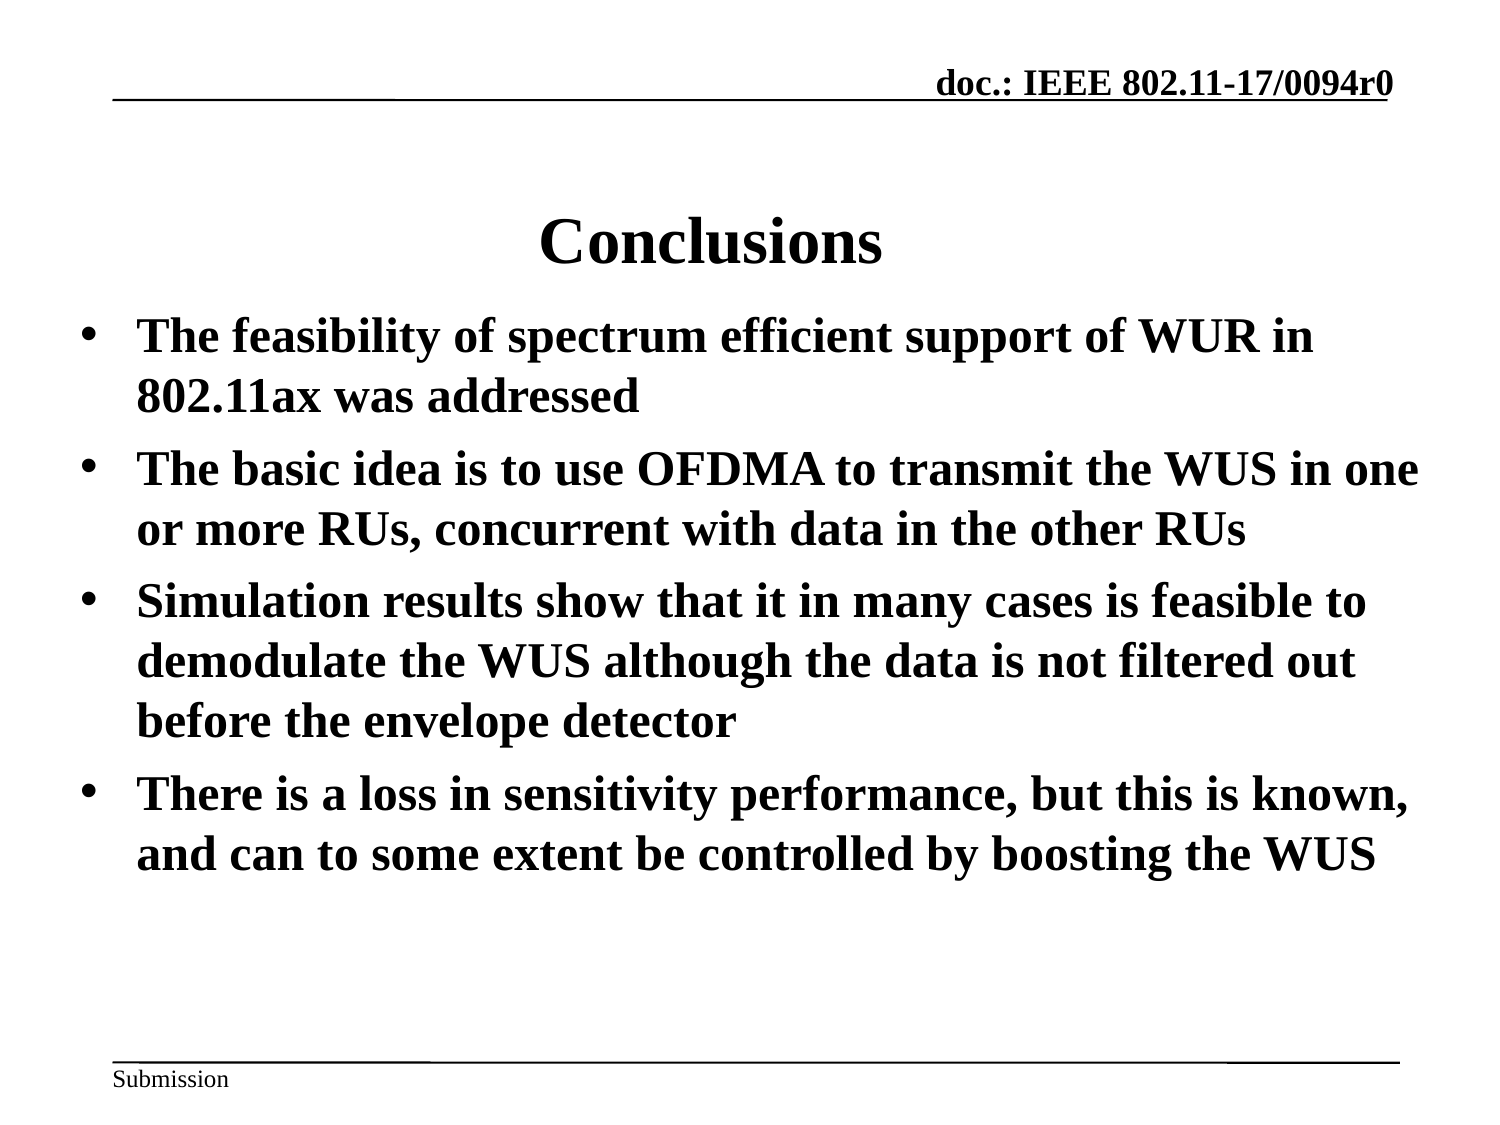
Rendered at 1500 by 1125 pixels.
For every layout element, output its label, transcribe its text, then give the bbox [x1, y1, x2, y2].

title Conclusions [96, 169, 1327, 295]
list The feasibility of spectrum efficient support of WUR in 802.11ax was addressed The basic idea is to use OFDMA to transmit the WUS in one or more RUs, concurrent with data in the other RUs Simulation results show that it in many cases is feasible to demodulate the WUS although the data is not filtered out before the envelope detector There is a loss in sensitivity performance, but this is known, and can to some extent be controlled by boosting the WUS [64, 295, 1436, 928]
